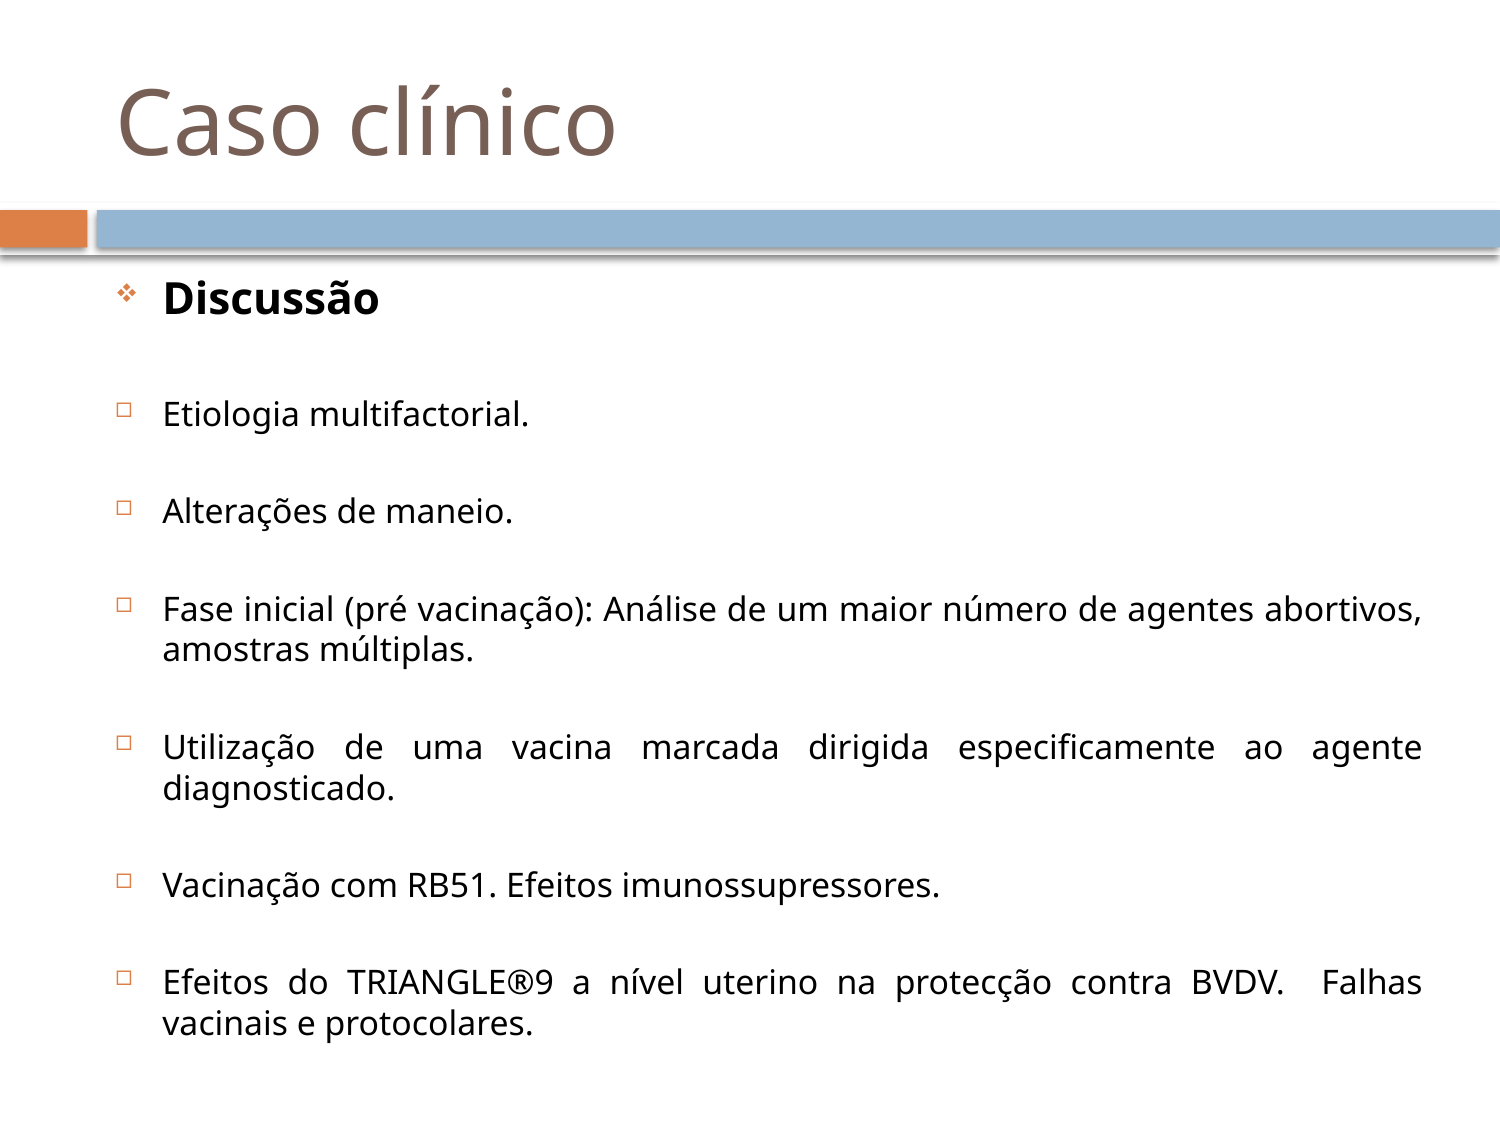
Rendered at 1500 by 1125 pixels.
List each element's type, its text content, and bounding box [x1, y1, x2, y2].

list Discussão Etiologia multifactorial. Alterações de maneio. Fase inicial (pré vacinação): Análise de um maior número de agentes abortivos, amostras múltiplas. Utilização de uma vacina marcada dirigida especificamente ao agente diagnosticado. Vacinação com RB51. Efeitos imunossupressores. Efeitos do TRIANGLE®9 a nível uterino na protecção contra BVDV. Falhas vacinais e protocolares. [100, 262, 1438, 1059]
title Caso clínico [100, 37, 1438, 200]
